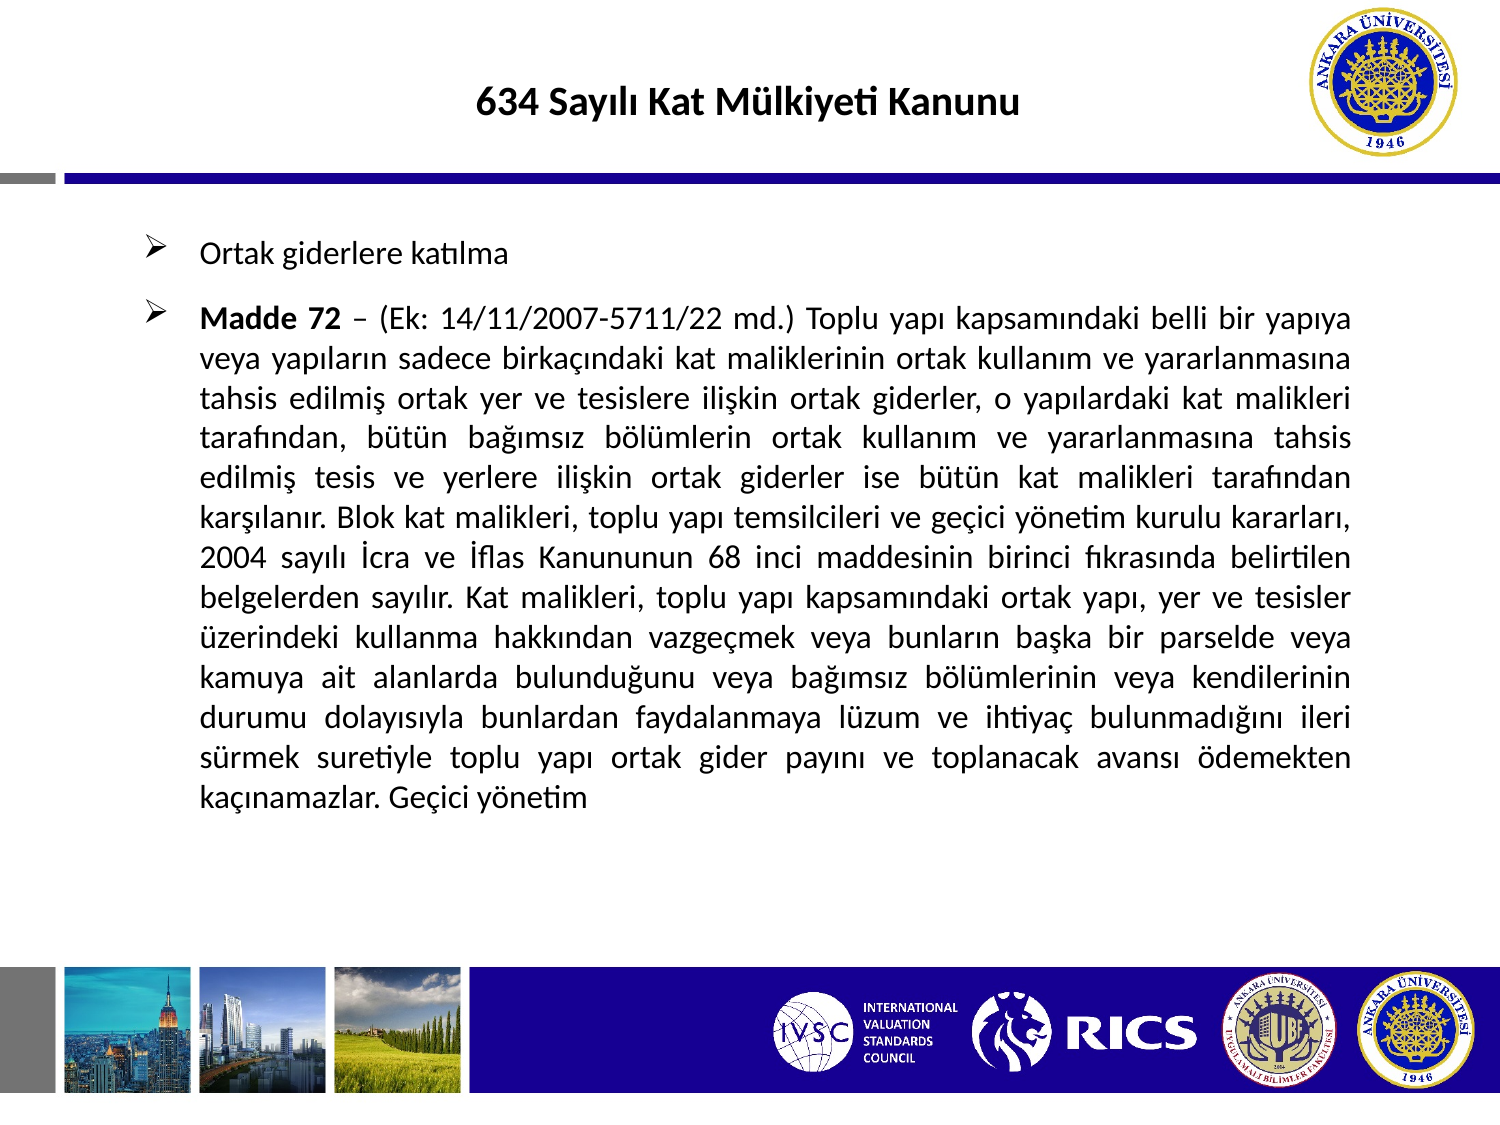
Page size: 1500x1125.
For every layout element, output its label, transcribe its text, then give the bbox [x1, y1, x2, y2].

text_box 634 Sayılı Kat Mülkiyeti Kanunu [226, 66, 1270, 132]
text_box Ortak giderlere katılma Madde 72 – (Ek: 14/11/2007-5711/22 md.) Toplu yapı kapsamındaki belli bir yapıya veya yapıların sadece birkaçındaki kat maliklerinin ortak kullanım ve yararlanmasına tahsis edilmiş ortak yer ve tesislere ilişkin ortak giderler, o yapılardaki kat malikleri tarafından, bütün bağımsız bölümlerin ortak kullanım ve yararlanmasına tahsis edilmiş tesis ve yerlere ilişkin ortak giderler ise bütün kat malikleri tarafından karşılanır. Blok kat malikleri, toplu yapı temsilcileri ve geçici yönetim kurulu kararları, 2004 sayılı İcra ve İflas Kanununun 68 inci maddesinin birinci fıkrasında belirtilen belgelerden sayılır. Kat malikleri, toplu yapı kapsamındaki ortak yapı, yer ve tesisler üzerindeki kullanma hakkından vazgeçmek veya bunların başka bir parselde veya kamuya ait alanlarda bulunduğunu veya bağımsız bölümlerinin veya kendilerinin durumu dolayısıyla bunlardan faydalanmaya lüzum ve ihtiyaç bulunmadığını ileri sürmek suretiyle toplu yapı ortak gider payını ve toplanacak avansı ödemekten kaçınamazlar. Geçici yönetim [128, 158, 1369, 823]
picture [0, 0, 1500, 1125]
